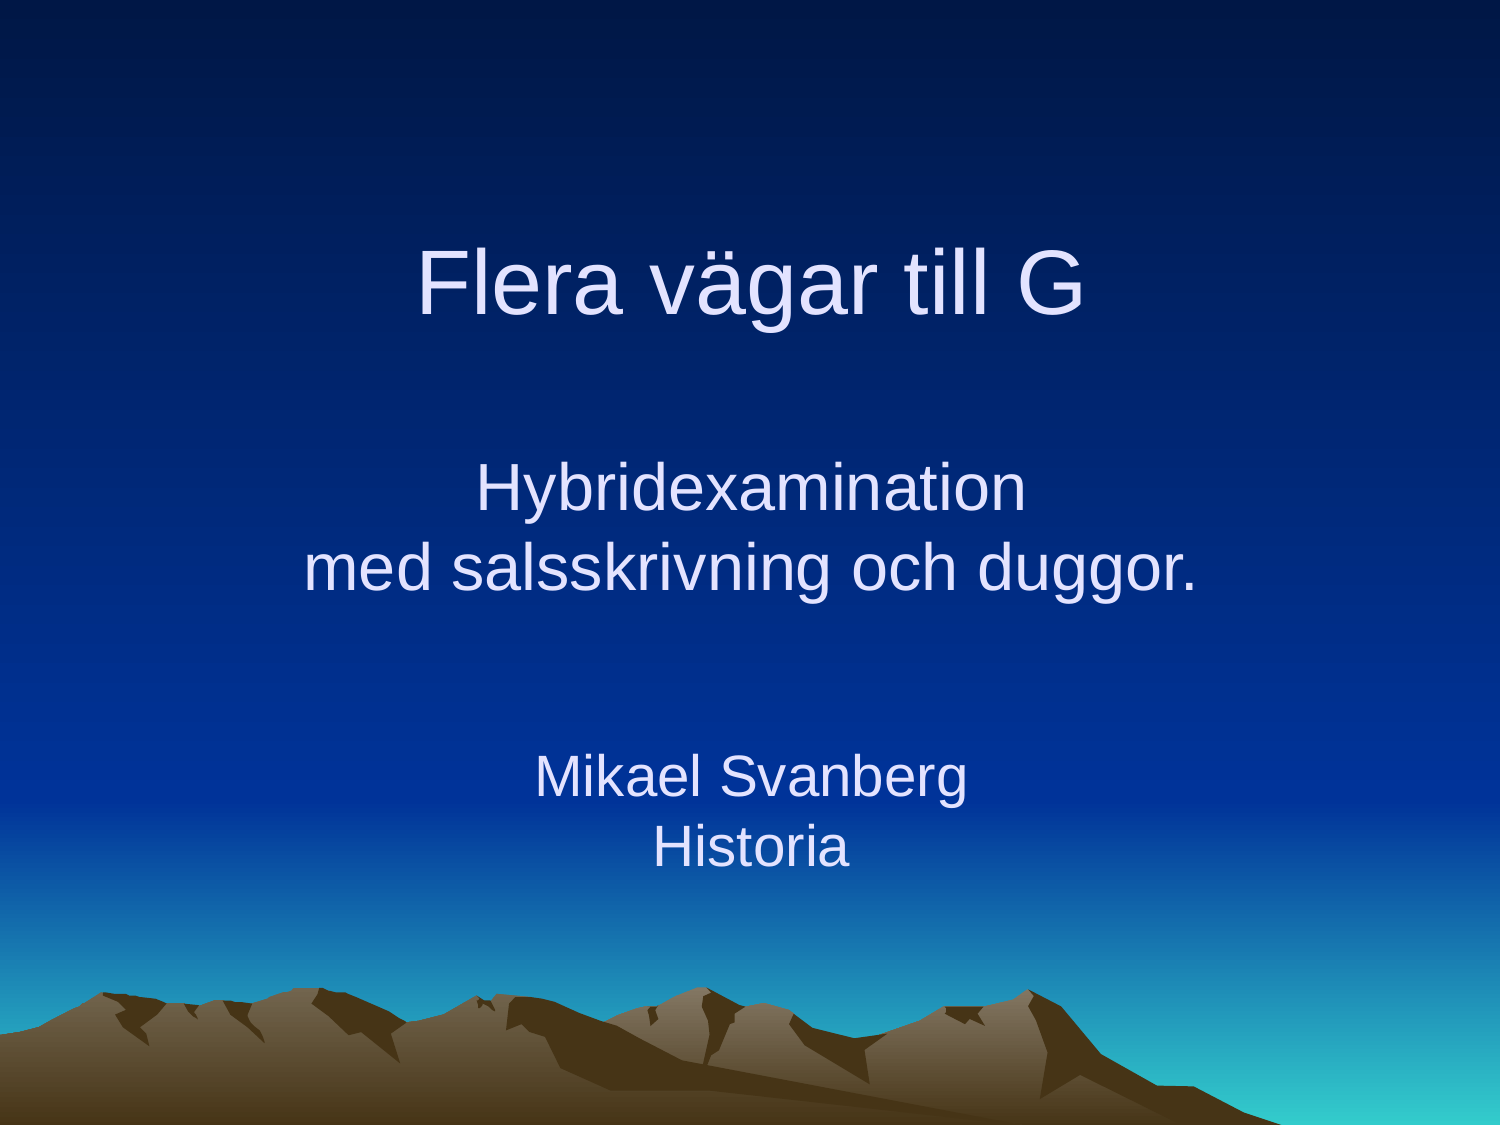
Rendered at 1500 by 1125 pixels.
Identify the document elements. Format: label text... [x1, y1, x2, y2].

title Flera vägar till G Hybridexamination med salsskrivning och duggor. Mikael Svanberg Historia [76, 196, 1427, 906]
